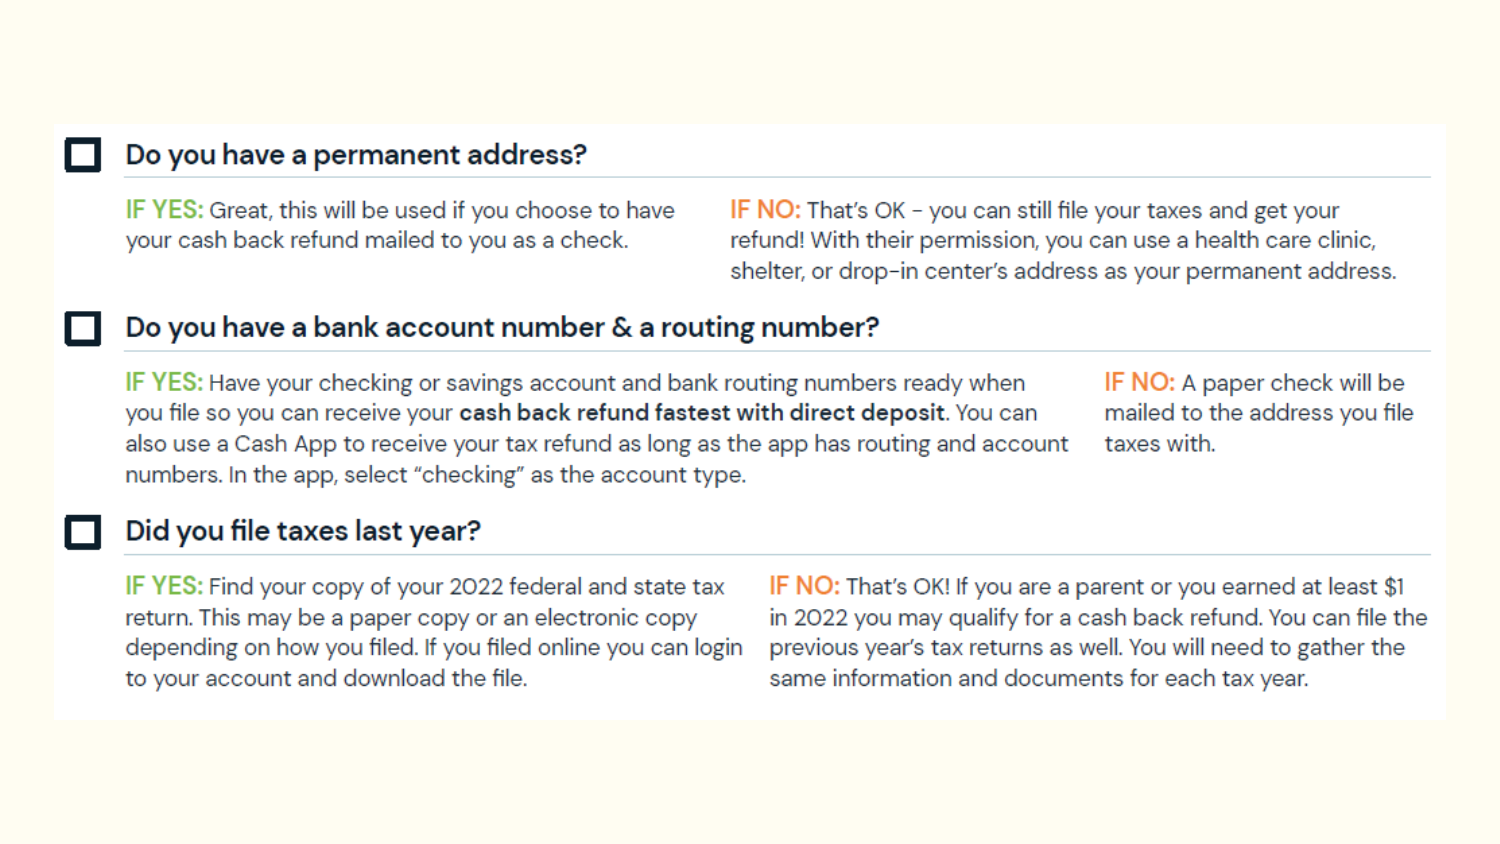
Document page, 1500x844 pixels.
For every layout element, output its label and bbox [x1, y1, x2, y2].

picture [54, 123, 1446, 720]
